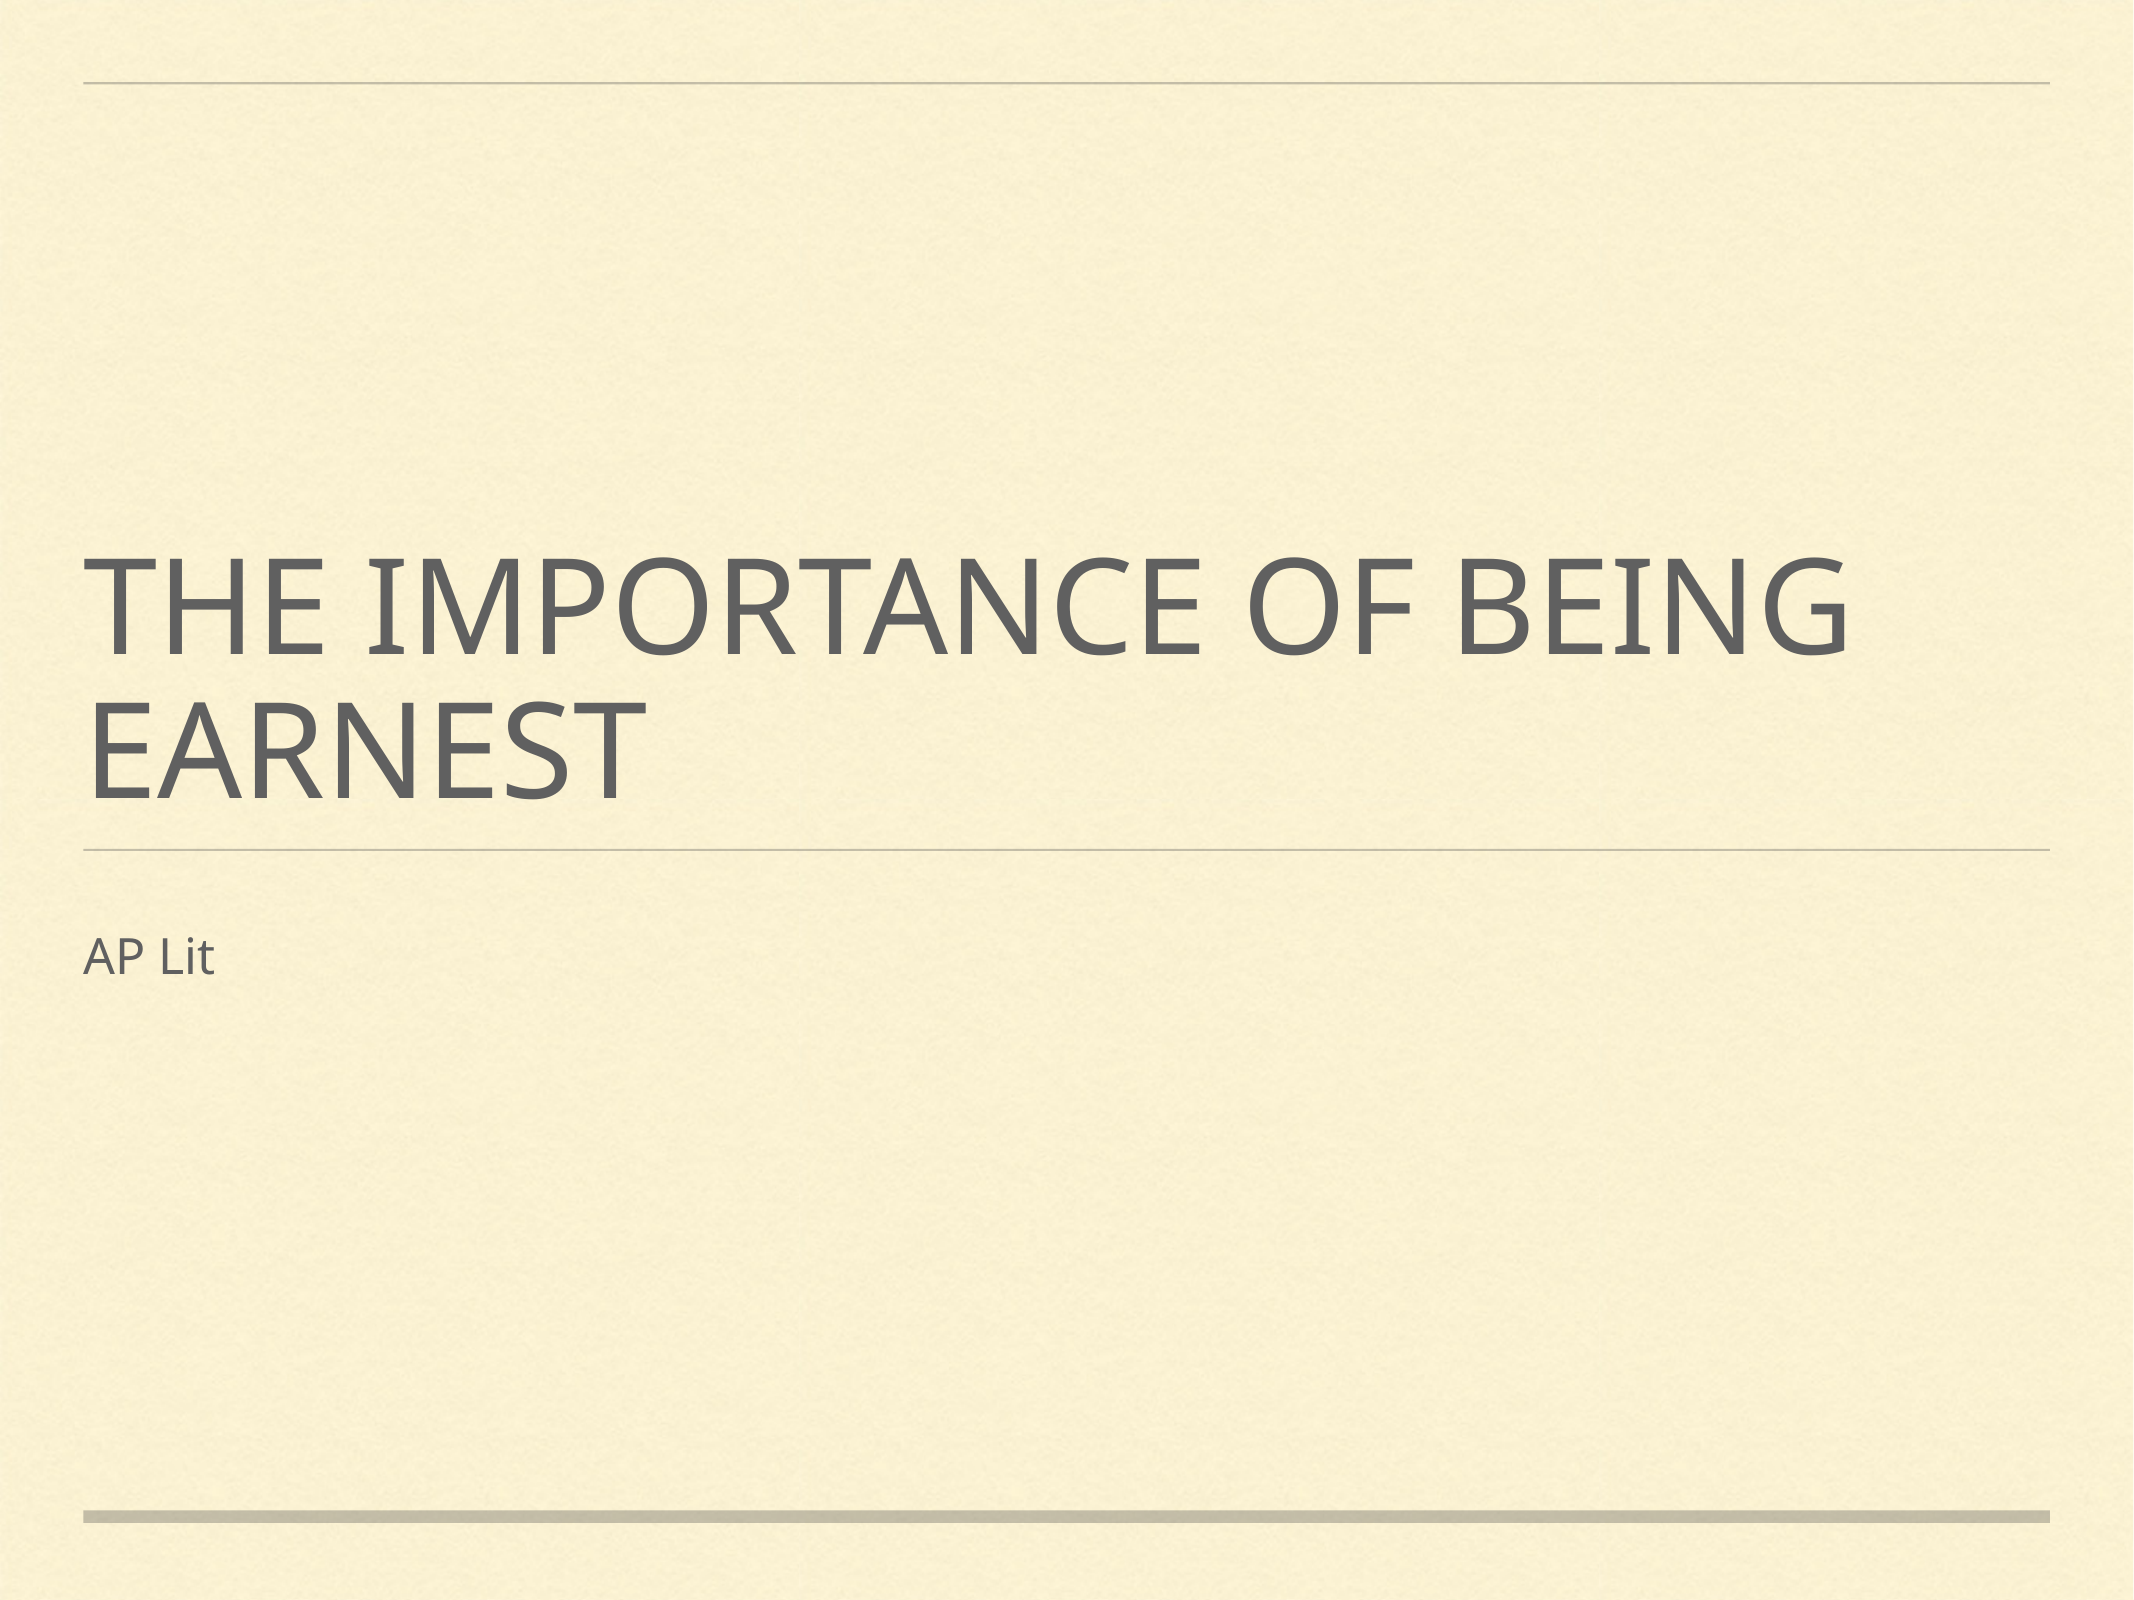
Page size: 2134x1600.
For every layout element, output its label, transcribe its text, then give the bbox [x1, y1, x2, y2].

list AP Lit [82, 911, 2051, 1049]
title The Importance of being earnest [82, 493, 2051, 828]
picture [0, 0, 2134, 1600]
